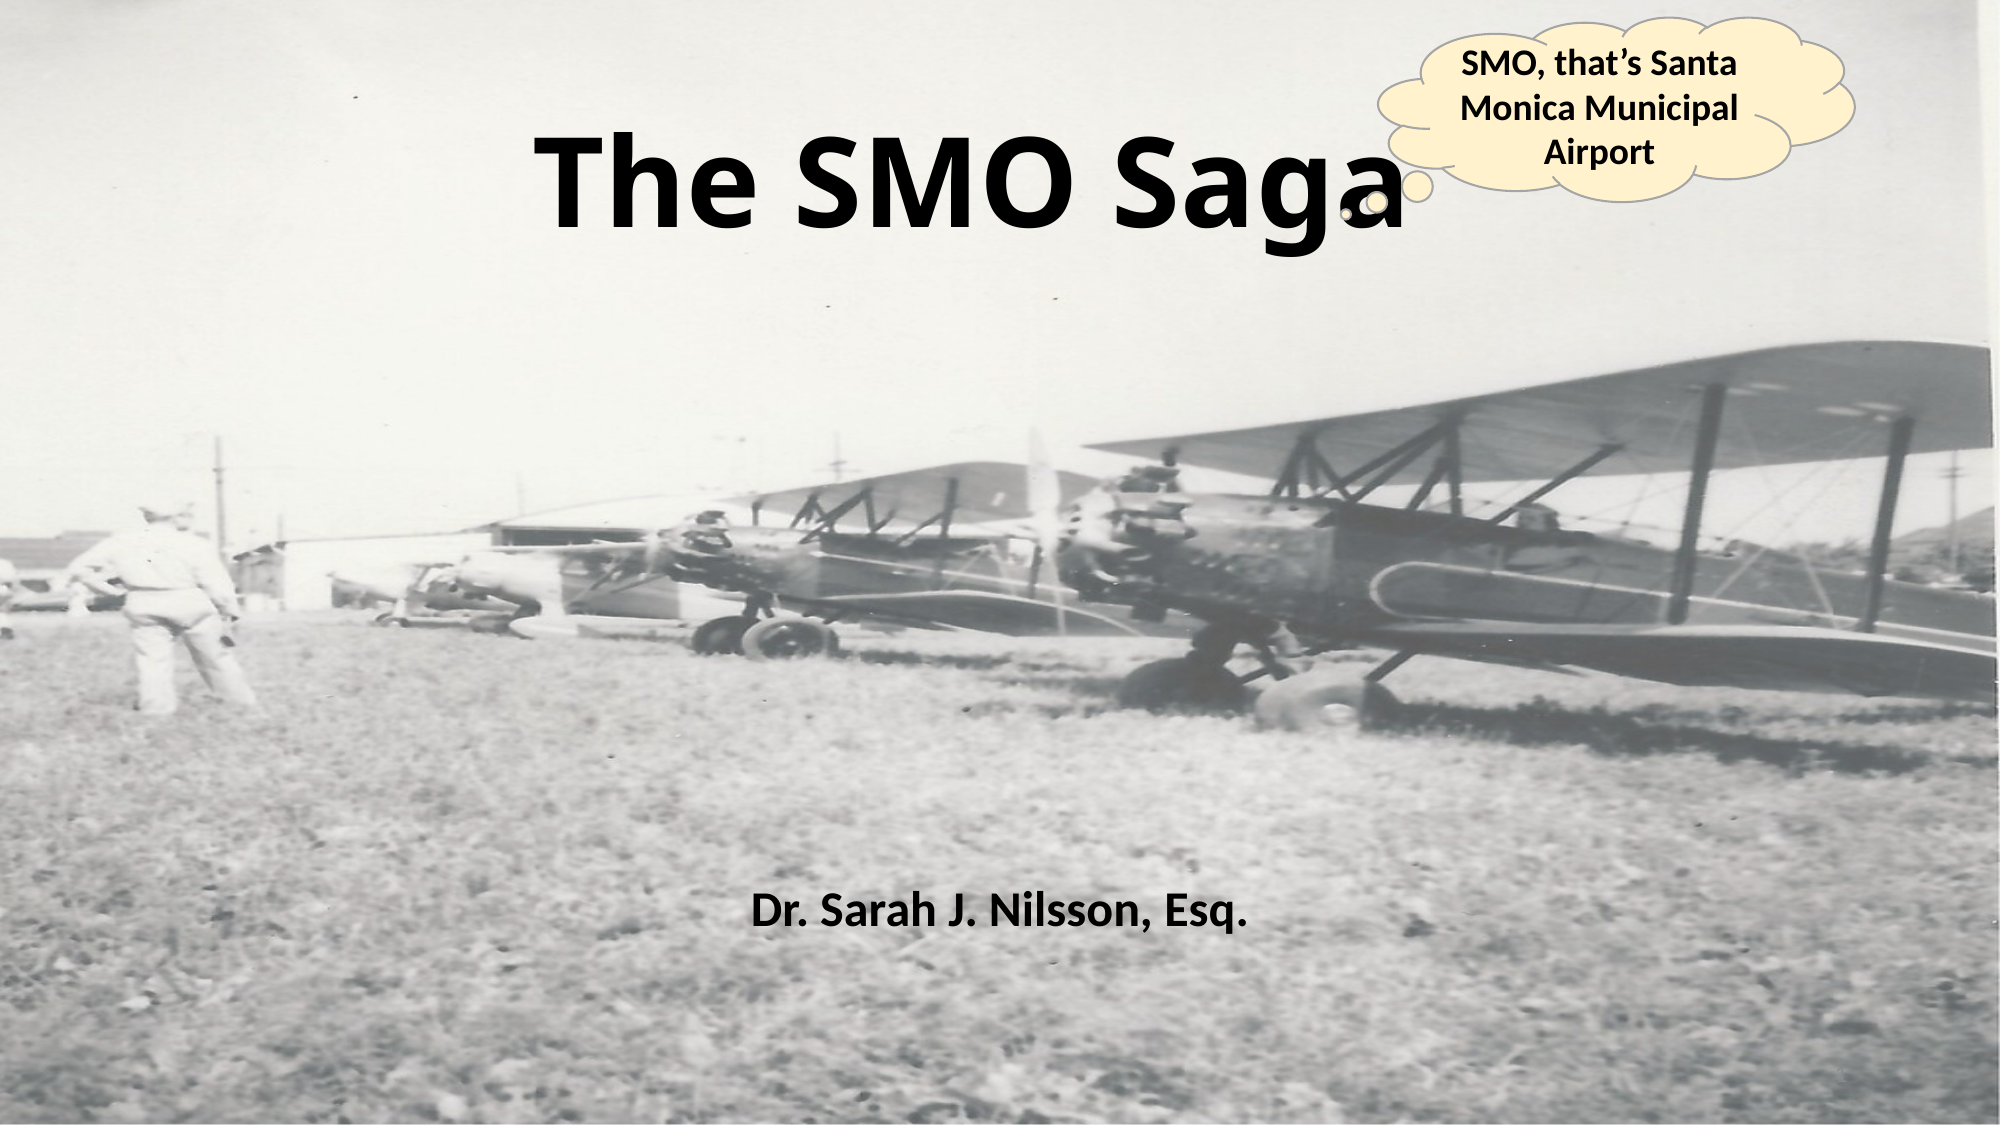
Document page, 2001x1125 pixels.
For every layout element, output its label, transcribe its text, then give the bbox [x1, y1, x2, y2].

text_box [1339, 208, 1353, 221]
subtitle Dr. Sarah J. Nilsson, Esq. [249, 719, 1750, 992]
title The SMO Saga [221, 78, 1722, 263]
slide_number 1 [1412, 1042, 1863, 1103]
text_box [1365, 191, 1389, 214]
text_box SMO, that’s Santa Monica Municipal Airport [1376, 16, 1856, 204]
